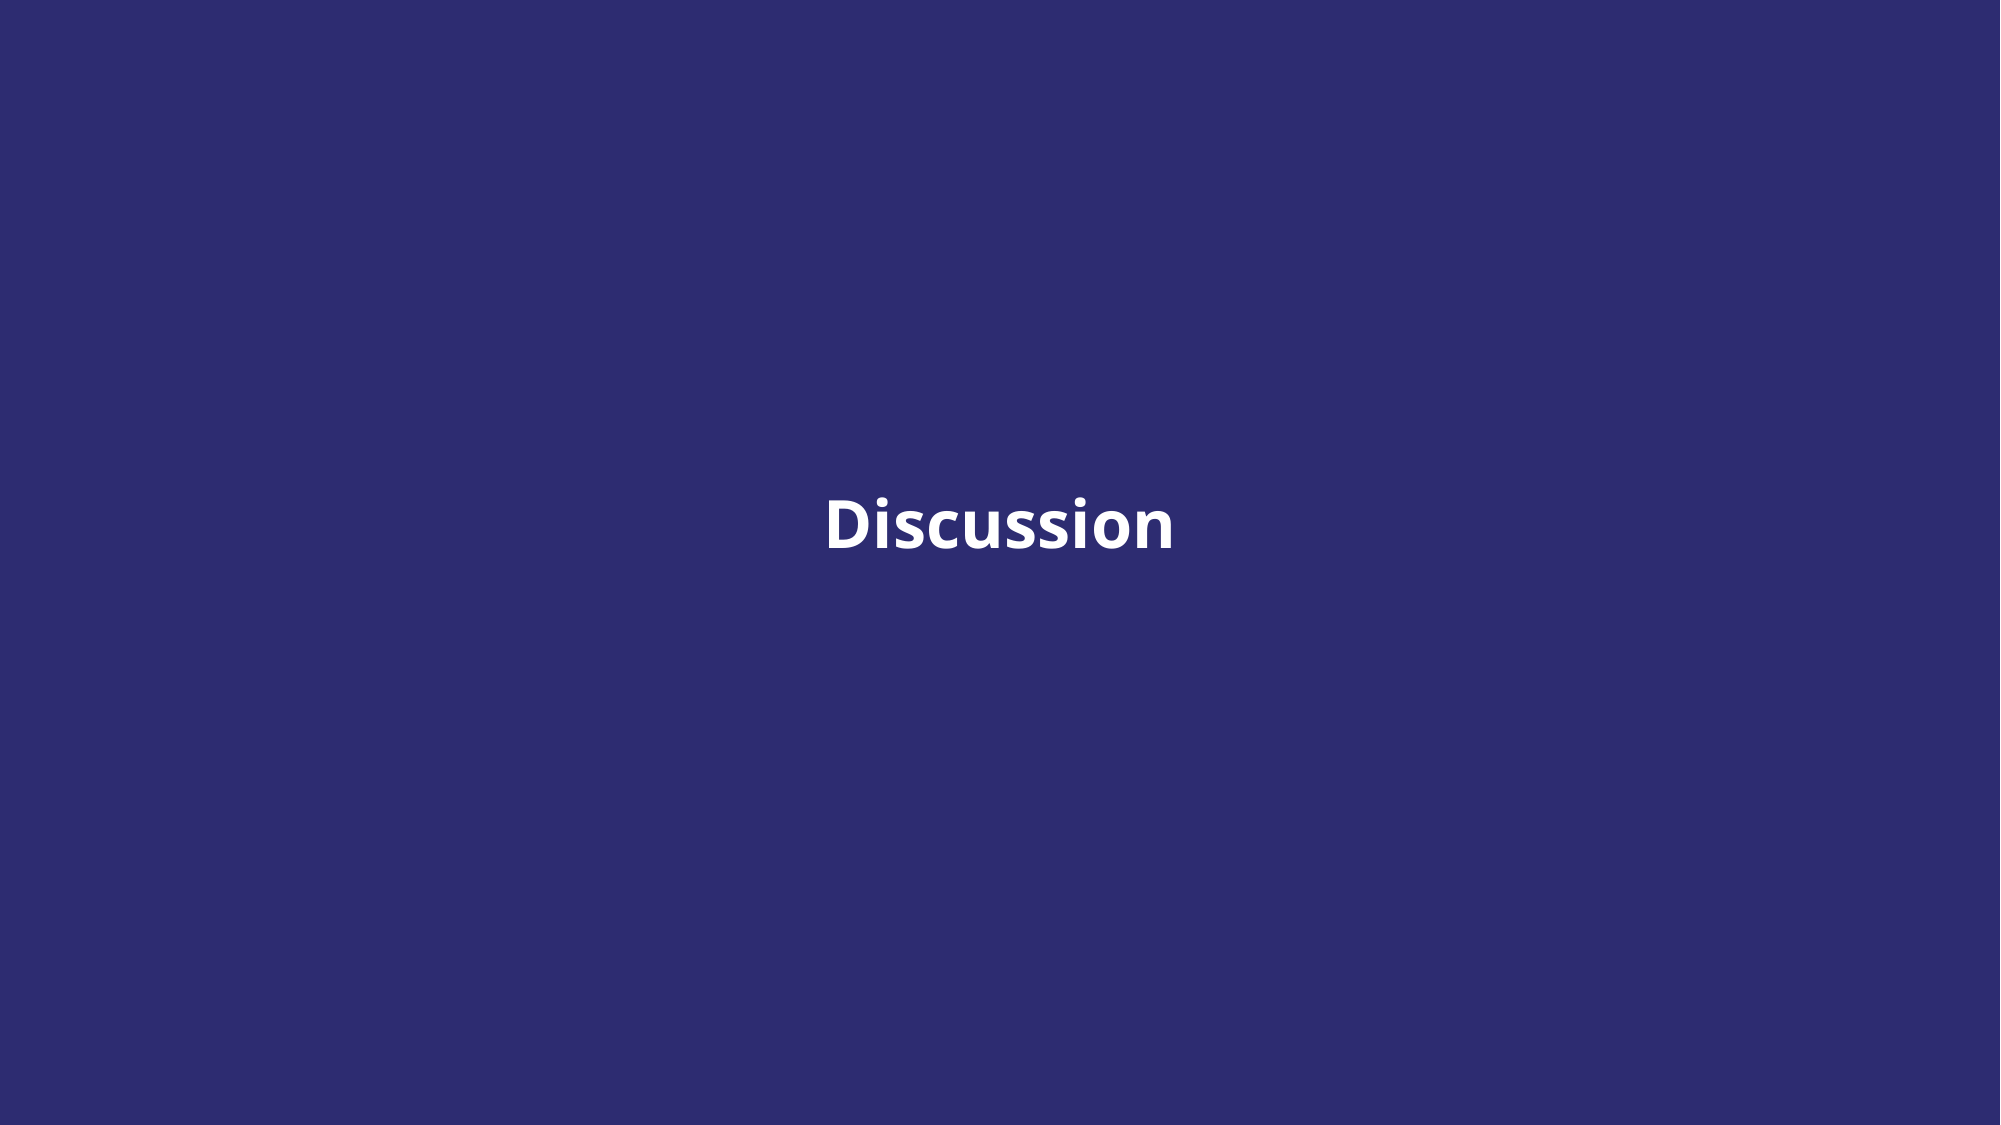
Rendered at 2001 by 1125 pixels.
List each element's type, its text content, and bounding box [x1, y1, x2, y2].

title Discussion [150, 481, 1850, 563]
